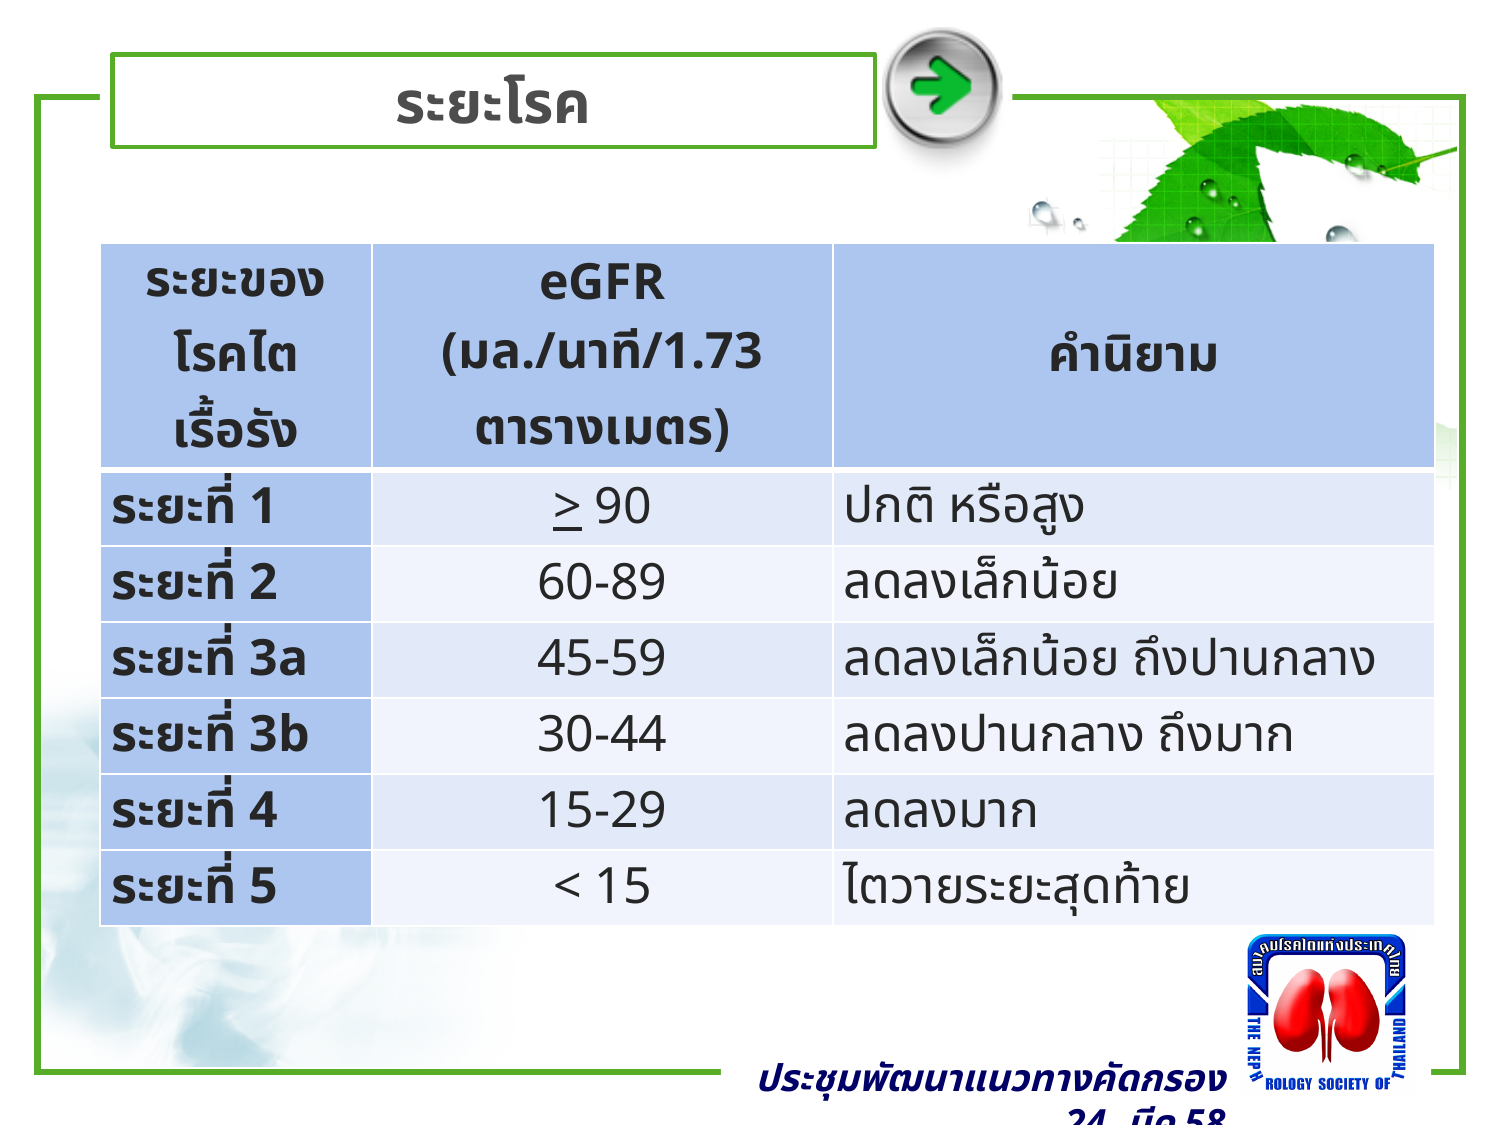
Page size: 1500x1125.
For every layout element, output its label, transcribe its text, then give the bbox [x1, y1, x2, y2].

table_header คำนิยาม [834, 244, 1434, 467]
table_cell ลดลงปานกลาง ถึงมาก [834, 699, 1434, 773]
table_cell ไตวายระยะสุดท้าย [834, 851, 1434, 925]
table_cell ปกติ หรือสูง [834, 473, 1434, 545]
table_cell ระยะที่ 4 [101, 775, 371, 849]
title ระยะโรค [110, 52, 877, 149]
picture [1024, 100, 1457, 518]
table_cell ระยะที่ 3a [101, 623, 371, 697]
picture [1240, 916, 1416, 1098]
table_cell ระยะที่ 1 [101, 473, 371, 545]
table_cell ลดลงเล็กน้อย ถึงปานกลาง [834, 623, 1434, 697]
table_cell ลดลงมาก [834, 775, 1434, 849]
table_cell 30-44 [373, 699, 832, 773]
table_cell ระยะที่ 5 [101, 851, 371, 925]
table_cell 45-59 [373, 623, 832, 697]
table_header ระยะของโรคไตเรื้อรัง [101, 244, 371, 467]
table_header eGFR (มล./นาที/1.73 ตารางเมตร) [373, 244, 832, 467]
picture [41, 610, 550, 1067]
table_cell ระยะที่ 2 [101, 547, 371, 621]
table_cell ระยะที่ 3b [101, 699, 371, 773]
table_cell < 15 [373, 851, 832, 925]
picture [882, 27, 1005, 180]
table_cell 15-29 [373, 775, 832, 849]
footer ประชุมพัฒนาแนวทางคัดกรอง _24 มีค 58 [720, 1046, 1235, 1094]
table_cell > 90 [373, 473, 832, 545]
table_cell ลดลงเล็กน้อย [834, 547, 1434, 621]
table_cell 60-89 [373, 547, 832, 621]
